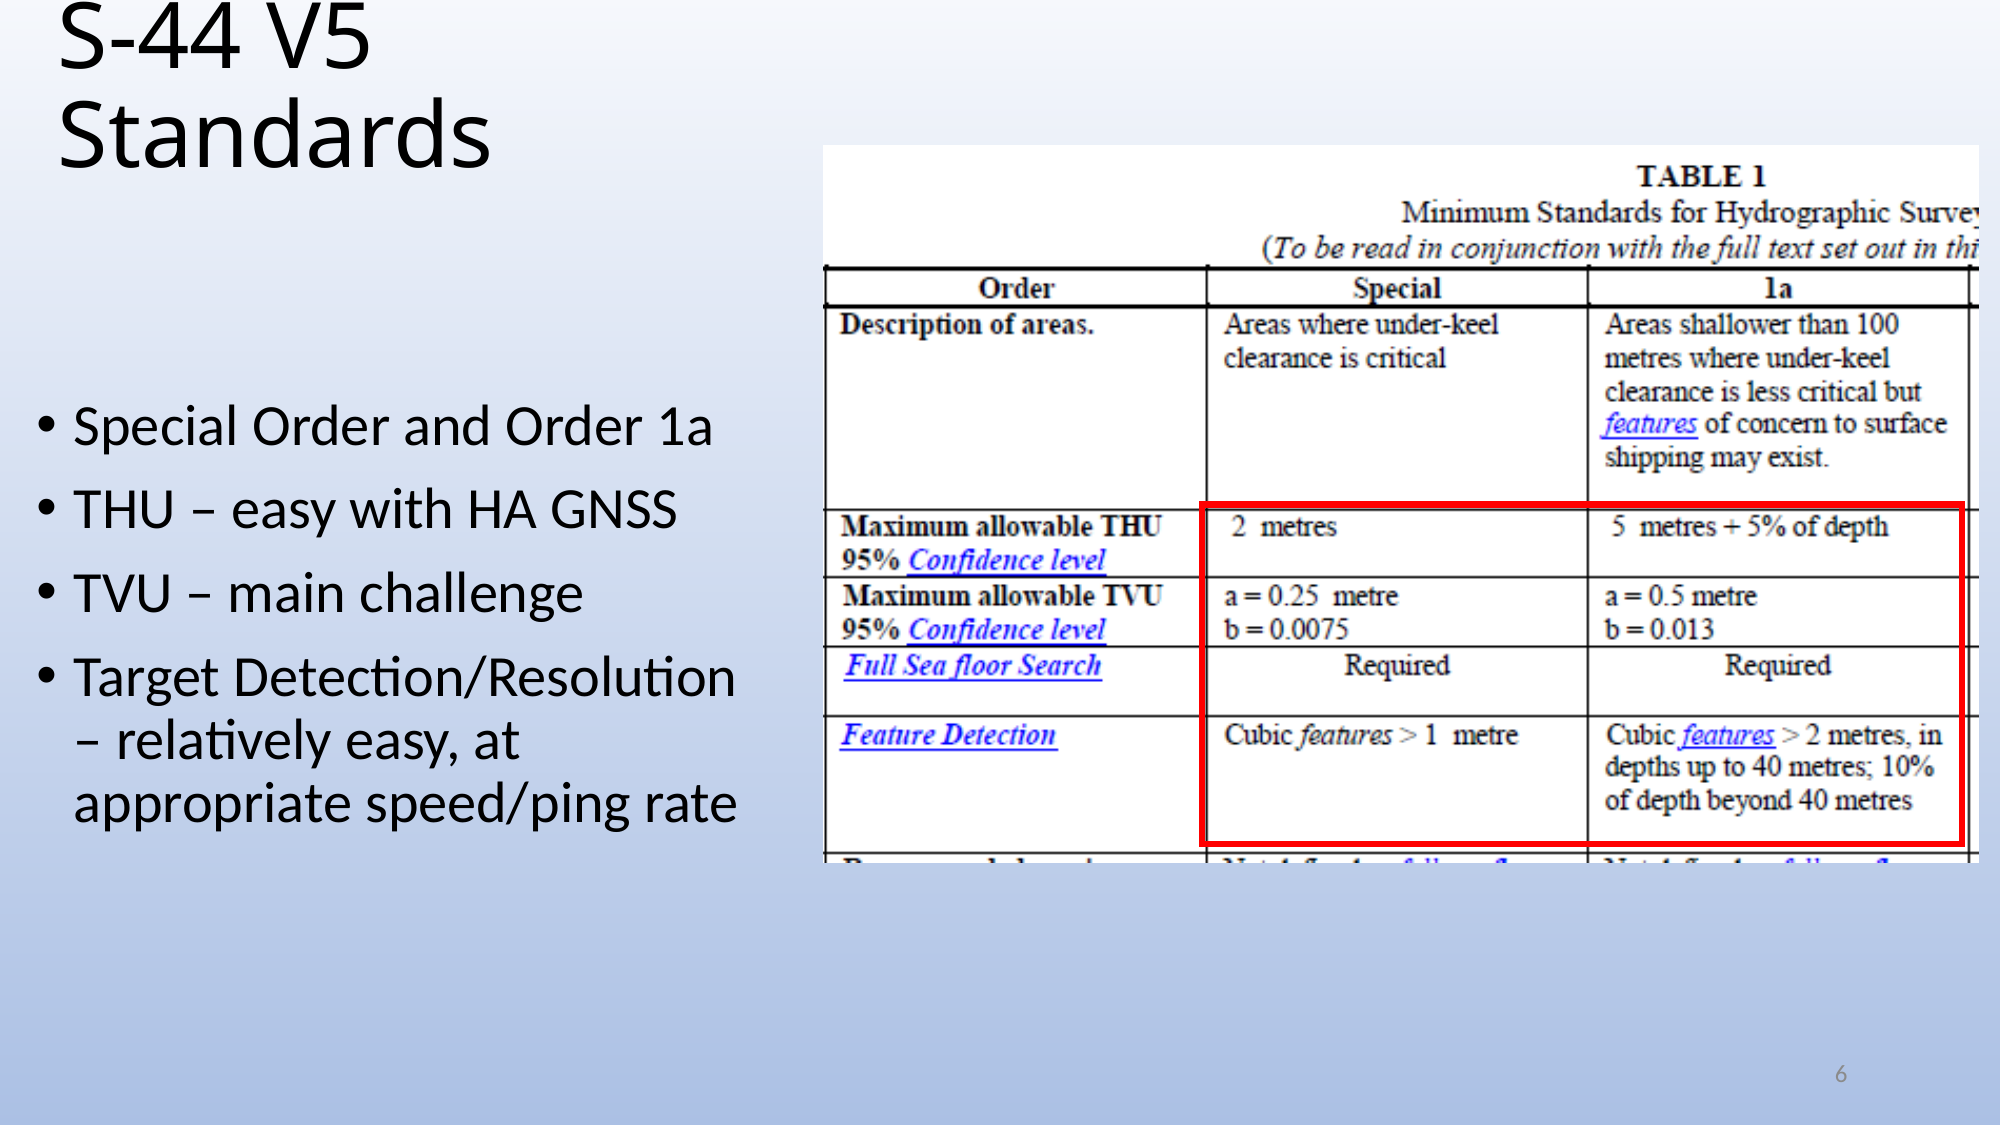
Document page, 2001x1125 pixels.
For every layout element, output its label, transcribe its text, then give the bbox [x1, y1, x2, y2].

picture [823, 145, 1979, 864]
list Special Order and Order 1a THU – easy with HA GNSS TVU – main challenge Target Detection/Resolution – relatively easy, at appropriate speed/ping rate [21, 387, 784, 1028]
title S-44 V5 Standards [42, 30, 763, 146]
slide_number 6 [1412, 1042, 1863, 1103]
